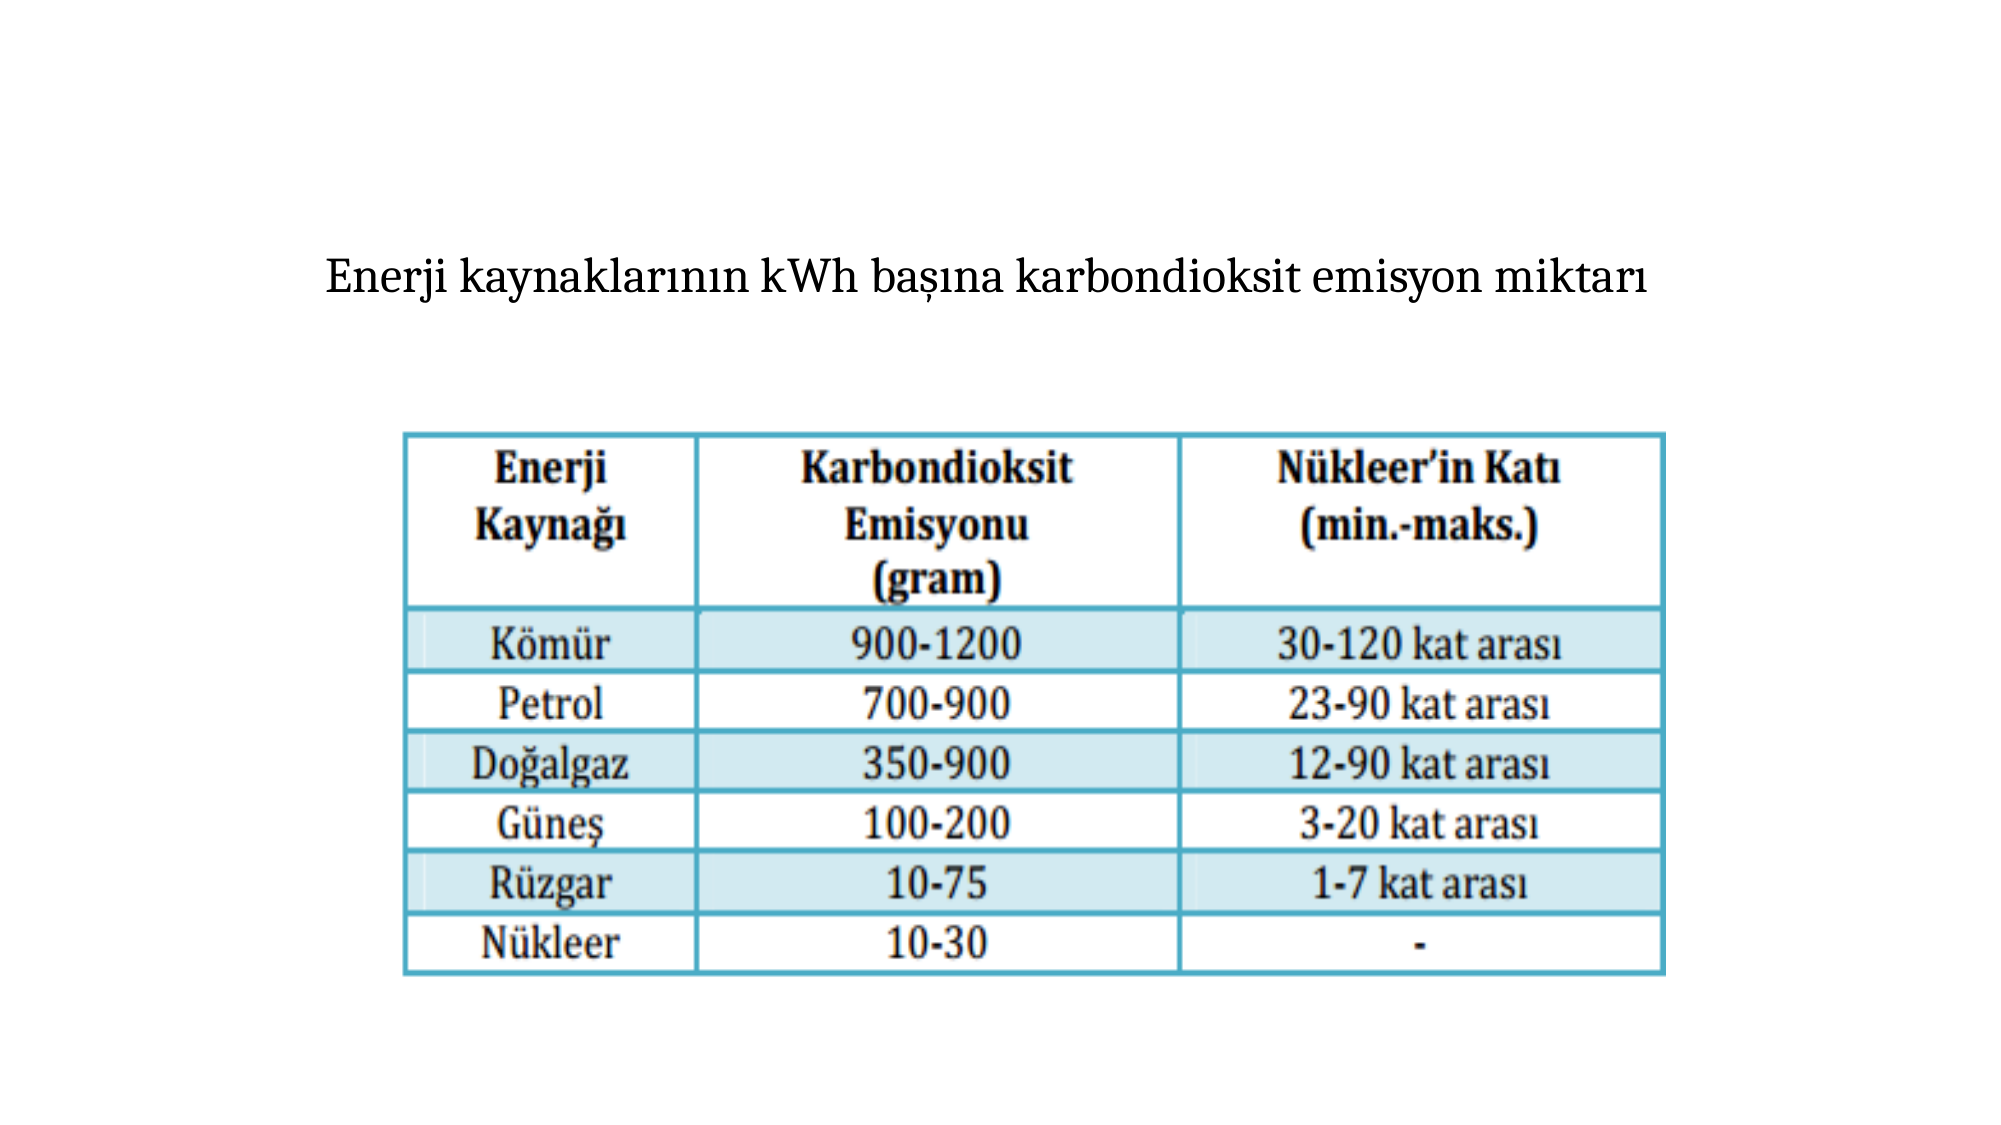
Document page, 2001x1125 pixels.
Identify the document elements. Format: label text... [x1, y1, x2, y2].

picture [401, 427, 1666, 983]
text_box Enerji kaynaklarının kWh başına karbondioksit emisyon miktarı [310, 242, 1809, 311]
